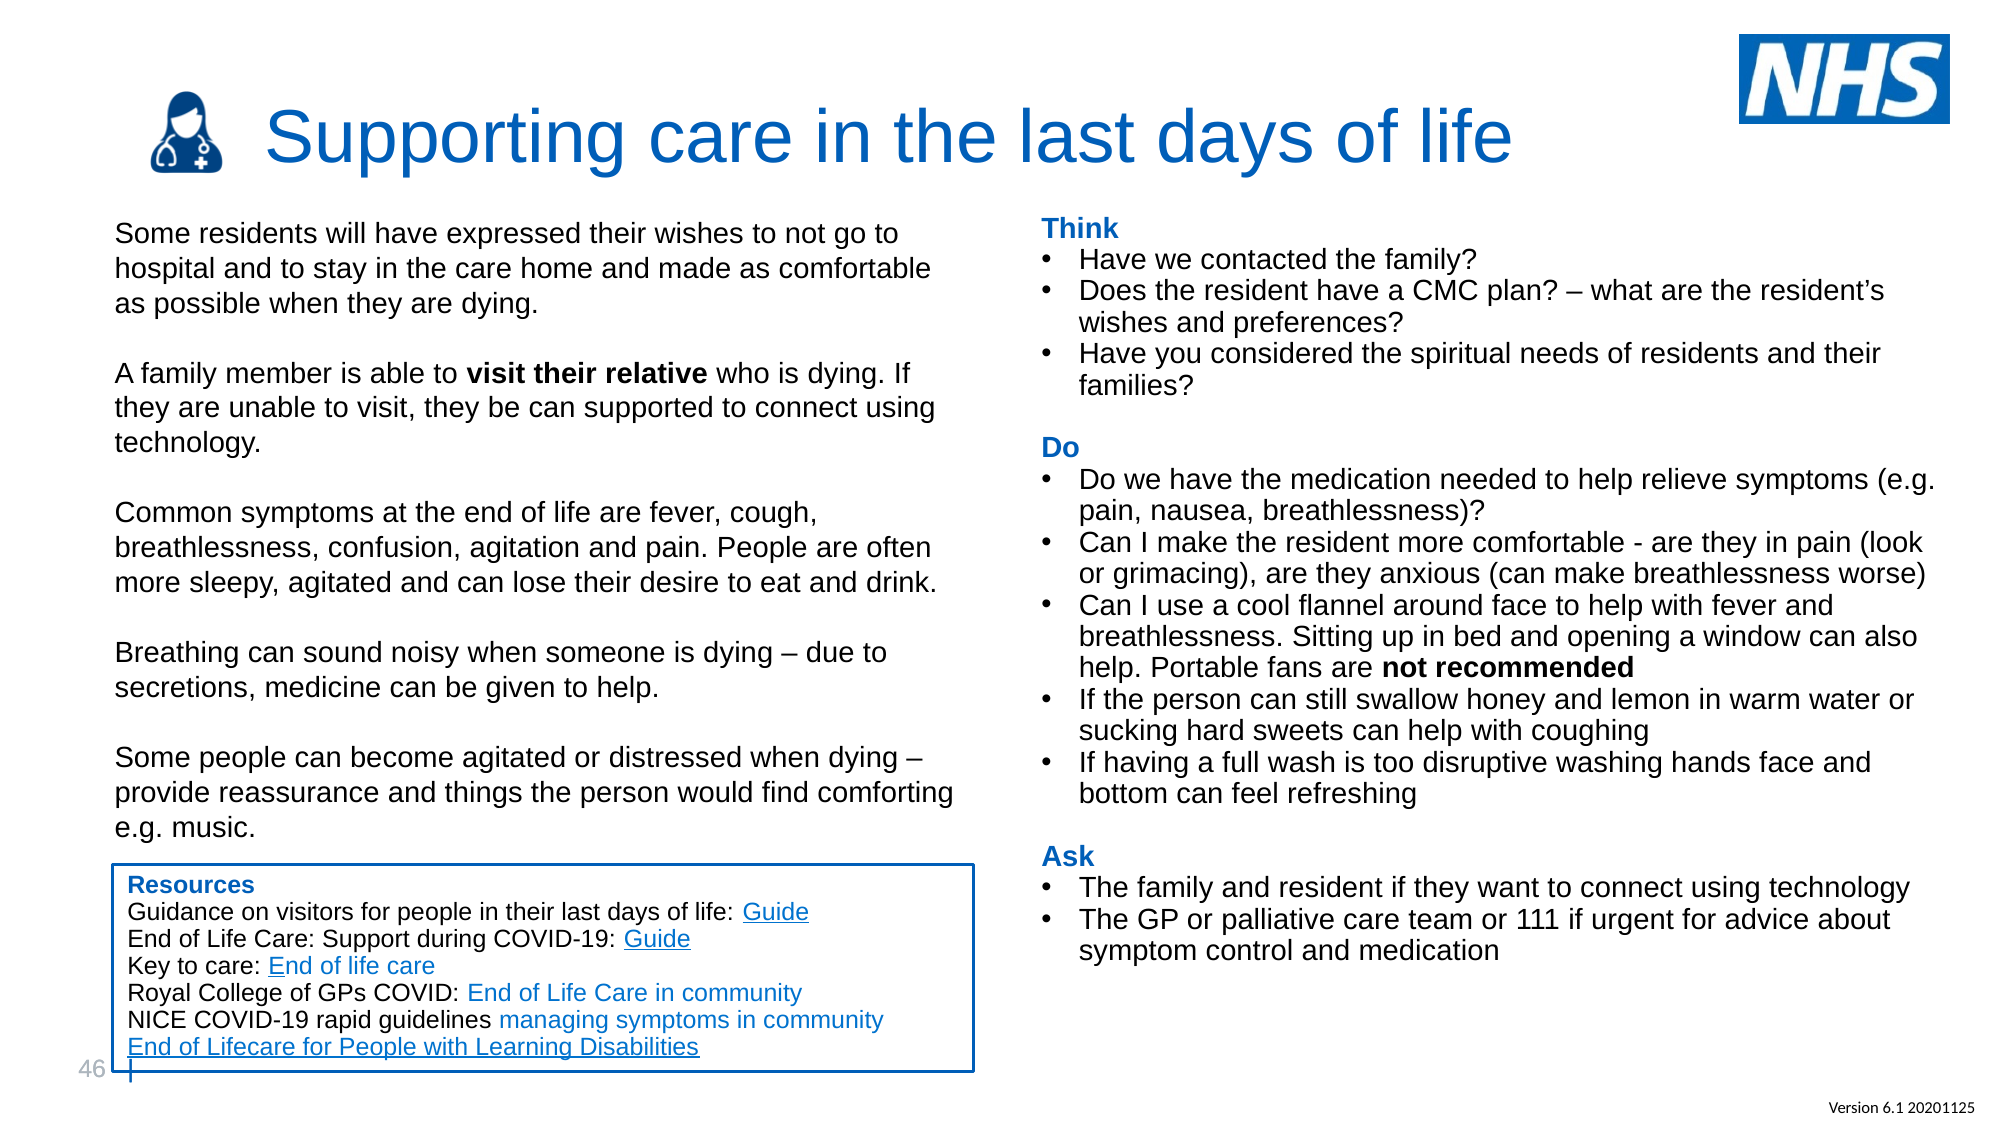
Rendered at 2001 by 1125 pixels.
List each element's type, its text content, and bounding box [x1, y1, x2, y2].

picture [147, 89, 226, 175]
title Supporting care in the last days of life [99, 90, 1537, 191]
text_box Think Have we contacted the family? Does the resident have a CMC plan? – what are the resident’s wishes and preferences? Have you considered the spiritual needs of residents and their families? Do Do we have the medication needed to help relieve symptoms (e.g. pain, nausea, breathlessness)? Can I make the resident more comfortable - are they in pain (look or grimacing), are they anxious (can make breathlessness worse) Can I use a cool flannel around face to help with fever and breathlessness. Sitting up in bed and opening a window can also help. Portable fans are not recommended If the person can still swallow honey and lemon in warm water or sucking hard sweets can help with coughing If having a full wash is too disruptive washing hands face and bottom can feel refreshing Ask The family and resident if they want to connect using technology The GP or palliative care team or 111 if urgent for advice about symptom control and medication [1026, 205, 1966, 1048]
text_box Resources Guidance on visitors for people in their last days of life: Guide End of Life Care: Support during COVID-19: Guide Key to care: End of life care Royal College of GPs COVID: End of Life Care in community NICE COVID-19 rapid guidelines managing symptoms in community End of Lifecare for People with Learning Disabilities [112, 864, 974, 1072]
picture [1739, 34, 1950, 124]
text_box [69, 190, 920, 670]
text_box Version 6.1 20201125 [1814, 1089, 1991, 1125]
text_box Some residents will have expressed their wishes to not go to hospital and to stay in the care home and made as comfortable as possible when they are dying. A family member is able to visit their relative who is dying. If they are unable to visit, they be can supported to connect using technology. Common symptoms at the end of life are fever, cough, breathlessness, confusion, agitation and pain. People are often more sleepy, agitated and can lose their desire to eat and drink. Breathing can sound noisy when someone is dying – due to secretions, medicine can be given to help. Some people can become agitated or distressed when dying – provide reassurance and things the person would find comforting e.g. music. [99, 206, 973, 851]
